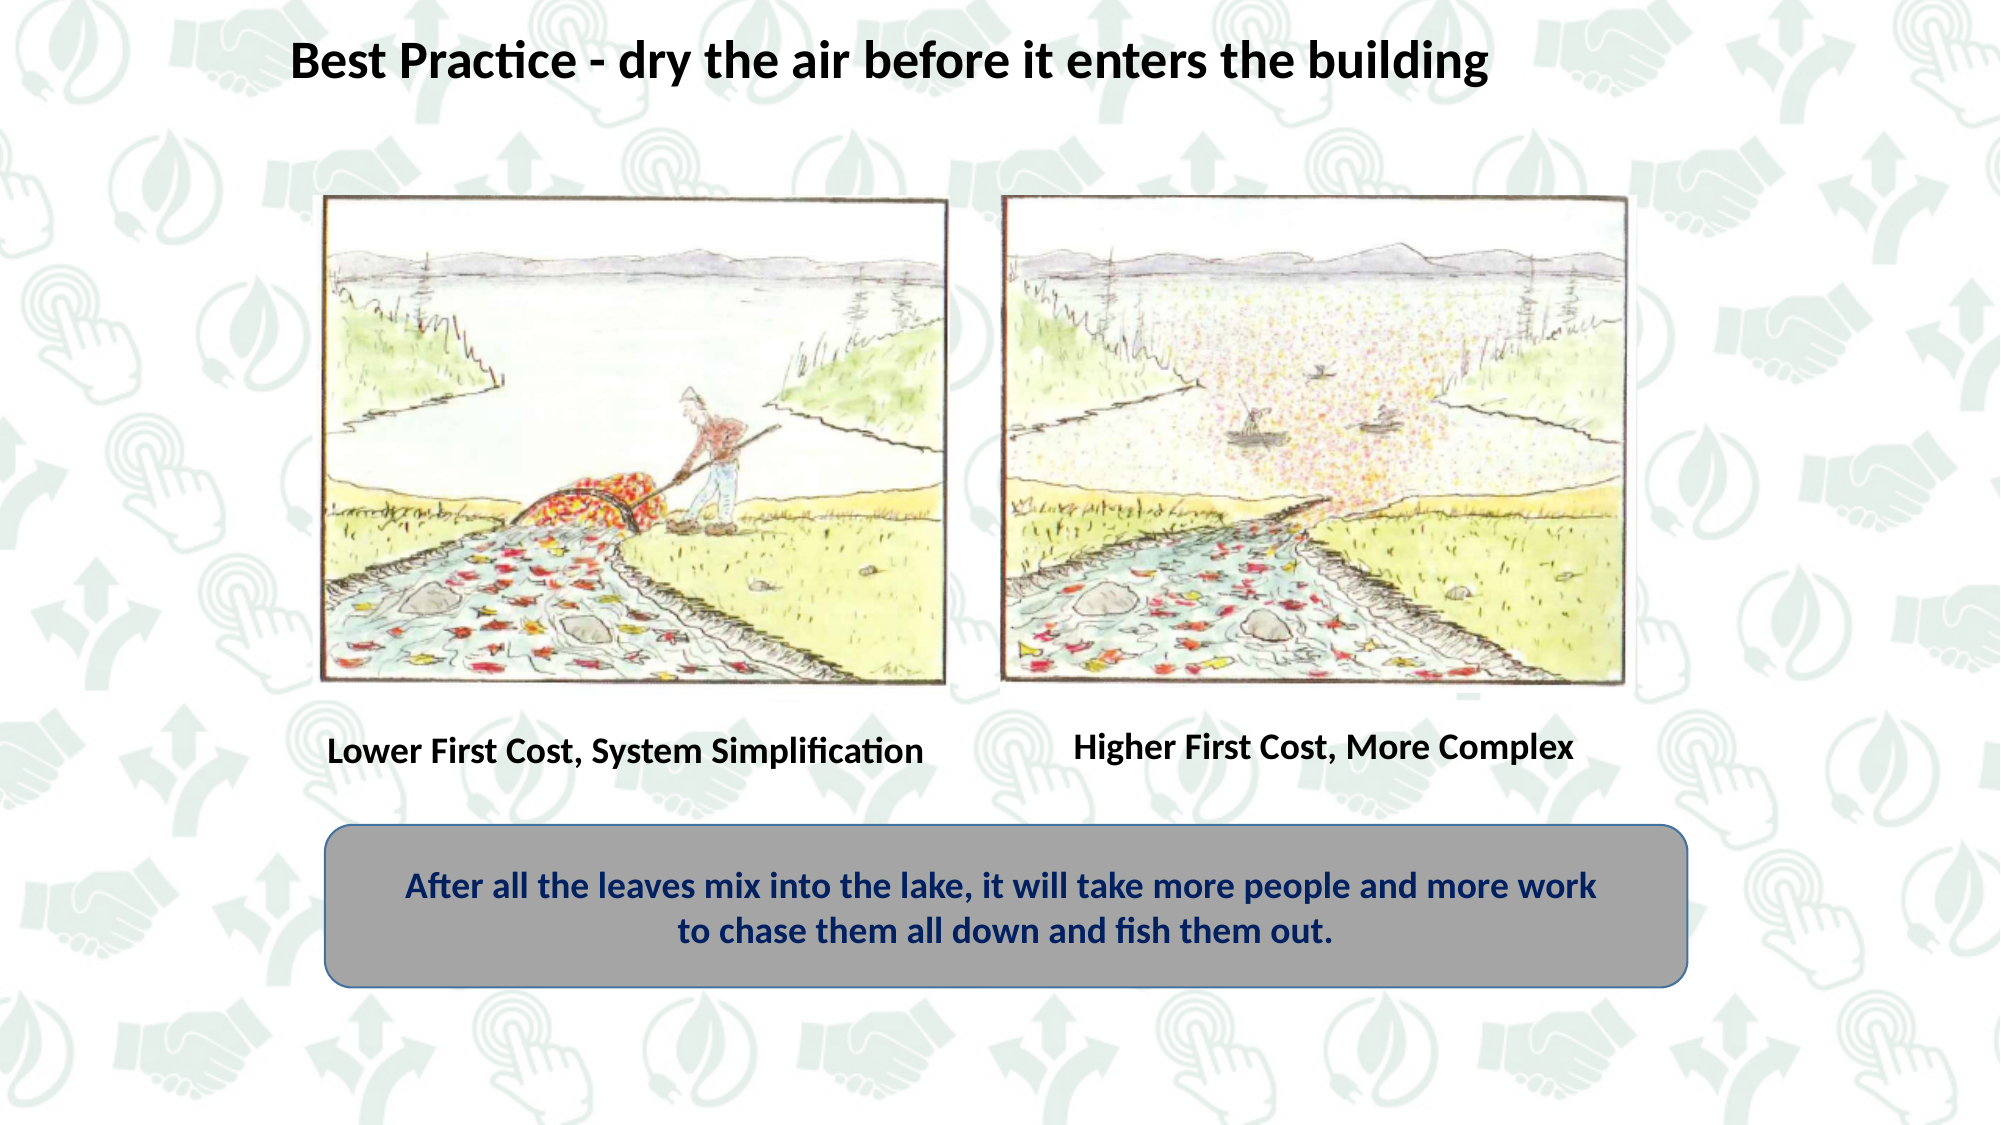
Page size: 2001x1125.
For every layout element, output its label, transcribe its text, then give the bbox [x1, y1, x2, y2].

text_box After all the leaves mix into the lake, it will take more people and more work to chase them all down and fish them out. [323, 823, 1689, 989]
text_box Higher First Cost, More Complex [1058, 715, 1590, 775]
picture [0, 0, 2001, 1125]
title Best Practice - dry the air before it enters the building [275, 37, 1513, 150]
text_box Lower First Cost, System Simplification [312, 718, 950, 779]
